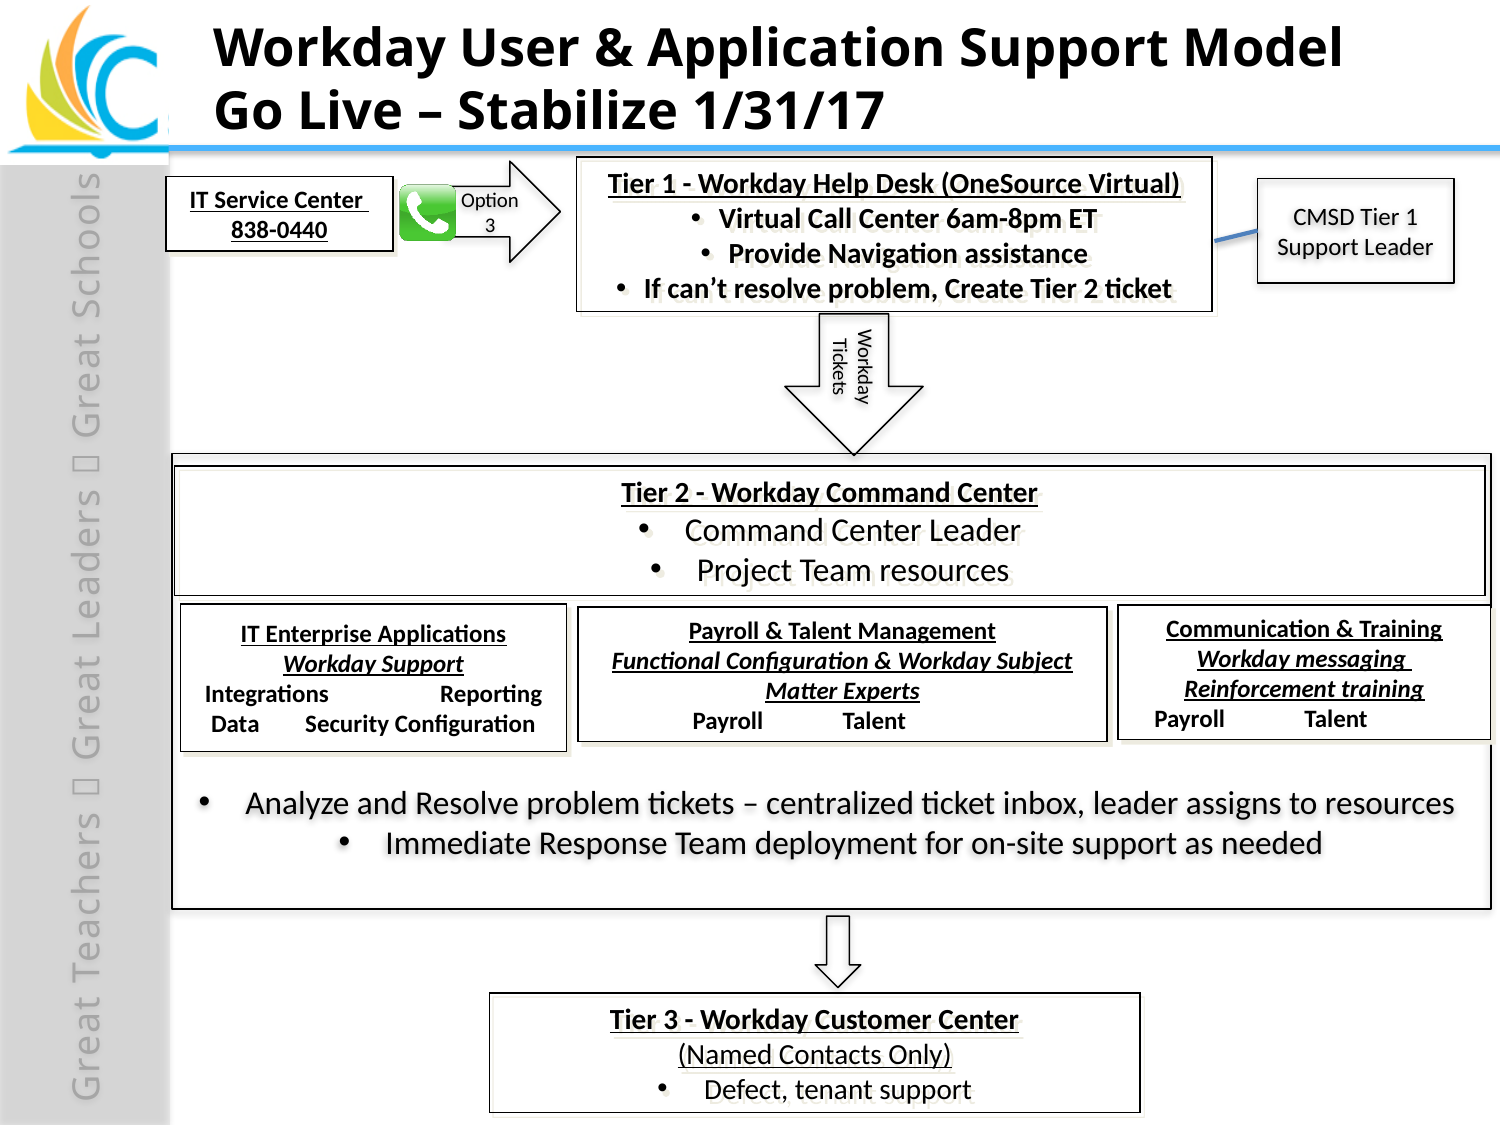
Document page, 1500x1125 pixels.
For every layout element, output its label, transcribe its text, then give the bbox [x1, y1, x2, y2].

text_box Payroll & Talent Management Functional Configuration & Workday Subject Matter Experts Payroll Talent [578, 607, 1108, 742]
title Workday User & Application Support Model Go Live – Stabilize 1/31/17 [198, 5, 1364, 149]
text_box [1214, 230, 1258, 242]
text_box Workday Tickets [784, 312, 924, 457]
text_box Tier 1 - Workday Help Desk (OneSource Virtual) Virtual Call Center 6am-8pm ET Provide Navigation assistance If can’t resolve problem, Create Tier 2 ticket [576, 157, 1213, 312]
picture [396, 182, 458, 243]
text_box Tier 3 - Workday Customer Center (Named Contacts Only) Defect, tenant support [489, 993, 1140, 1113]
text_box Communication & Training Workday messaging Reinforcement training Payroll Talent [1118, 604, 1491, 740]
text_box CMSD Tier 1 Support Leader [1257, 178, 1455, 284]
text_box IT Service Center 838-0440 [165, 176, 393, 252]
text_box Option 3 [460, 160, 561, 263]
text_box Tier 2 - Workday Command Center Command Center Leader Project Team resources [174, 466, 1486, 596]
text_box Analyze and Resolve problem tickets – centralized ticket inbox, leader assigns to resources Immediate Response Team deployment for on-site support as needed [171, 453, 1492, 910]
text_box [814, 915, 862, 989]
text_box IT Enterprise Applications Workday Support Integrations Reporting Data Security Configuration [180, 604, 567, 752]
